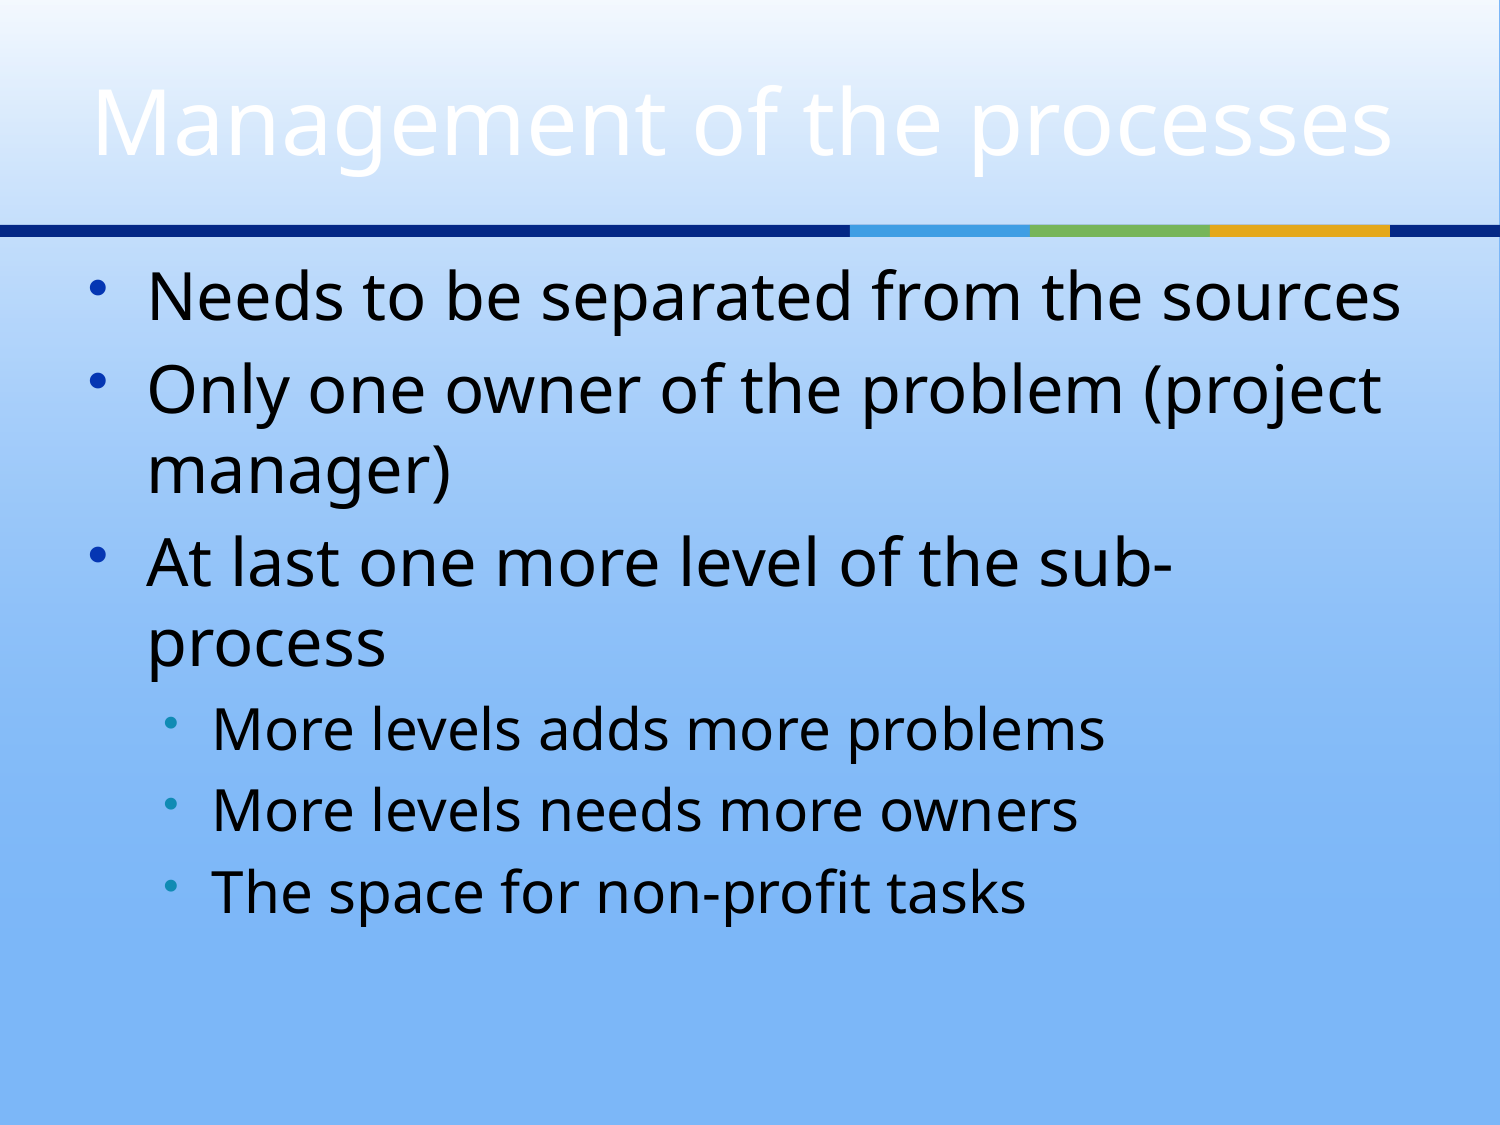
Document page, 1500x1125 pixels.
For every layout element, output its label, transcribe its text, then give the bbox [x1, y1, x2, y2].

title Management of the processes [75, 24, 1425, 213]
list Needs to be separated from the sources Only one owner of the problem (project manager) At last one more level of the sub-process More levels adds more problems More levels needs more owners The space for non-profit tasks [75, 246, 1425, 1005]
